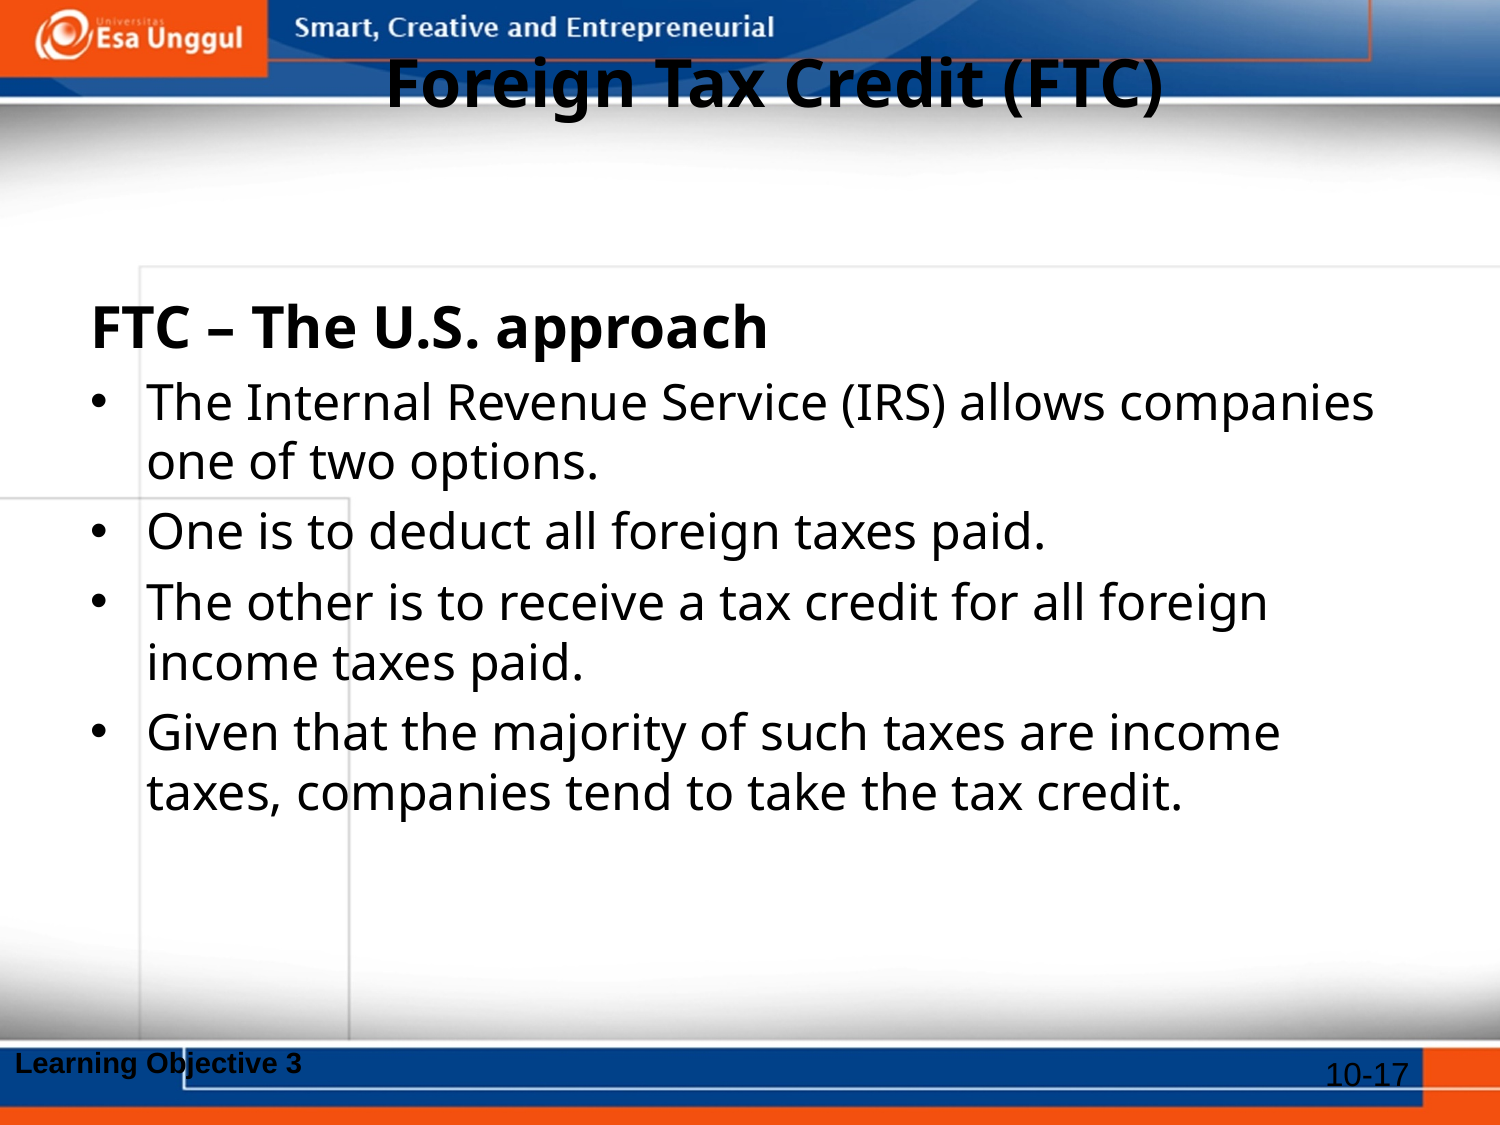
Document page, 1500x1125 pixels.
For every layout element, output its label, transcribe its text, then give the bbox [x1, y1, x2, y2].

list FTC – The U.S. approach The Internal Revenue Service (IRS) allows companies one of two options. One is to deduct all foreign taxes paid. The other is to receive a tax credit for all foreign income taxes paid. Given that the majority of such taxes are income taxes, companies tend to take the tax credit. [75, 282, 1425, 1025]
title Foreign Tax Credit (FTC) [99, 0, 1450, 163]
text_box Learning Objective 3 [0, 1037, 513, 1088]
picture [0, 0, 1500, 1125]
slide_number 10-17 [1250, 1042, 1425, 1103]
